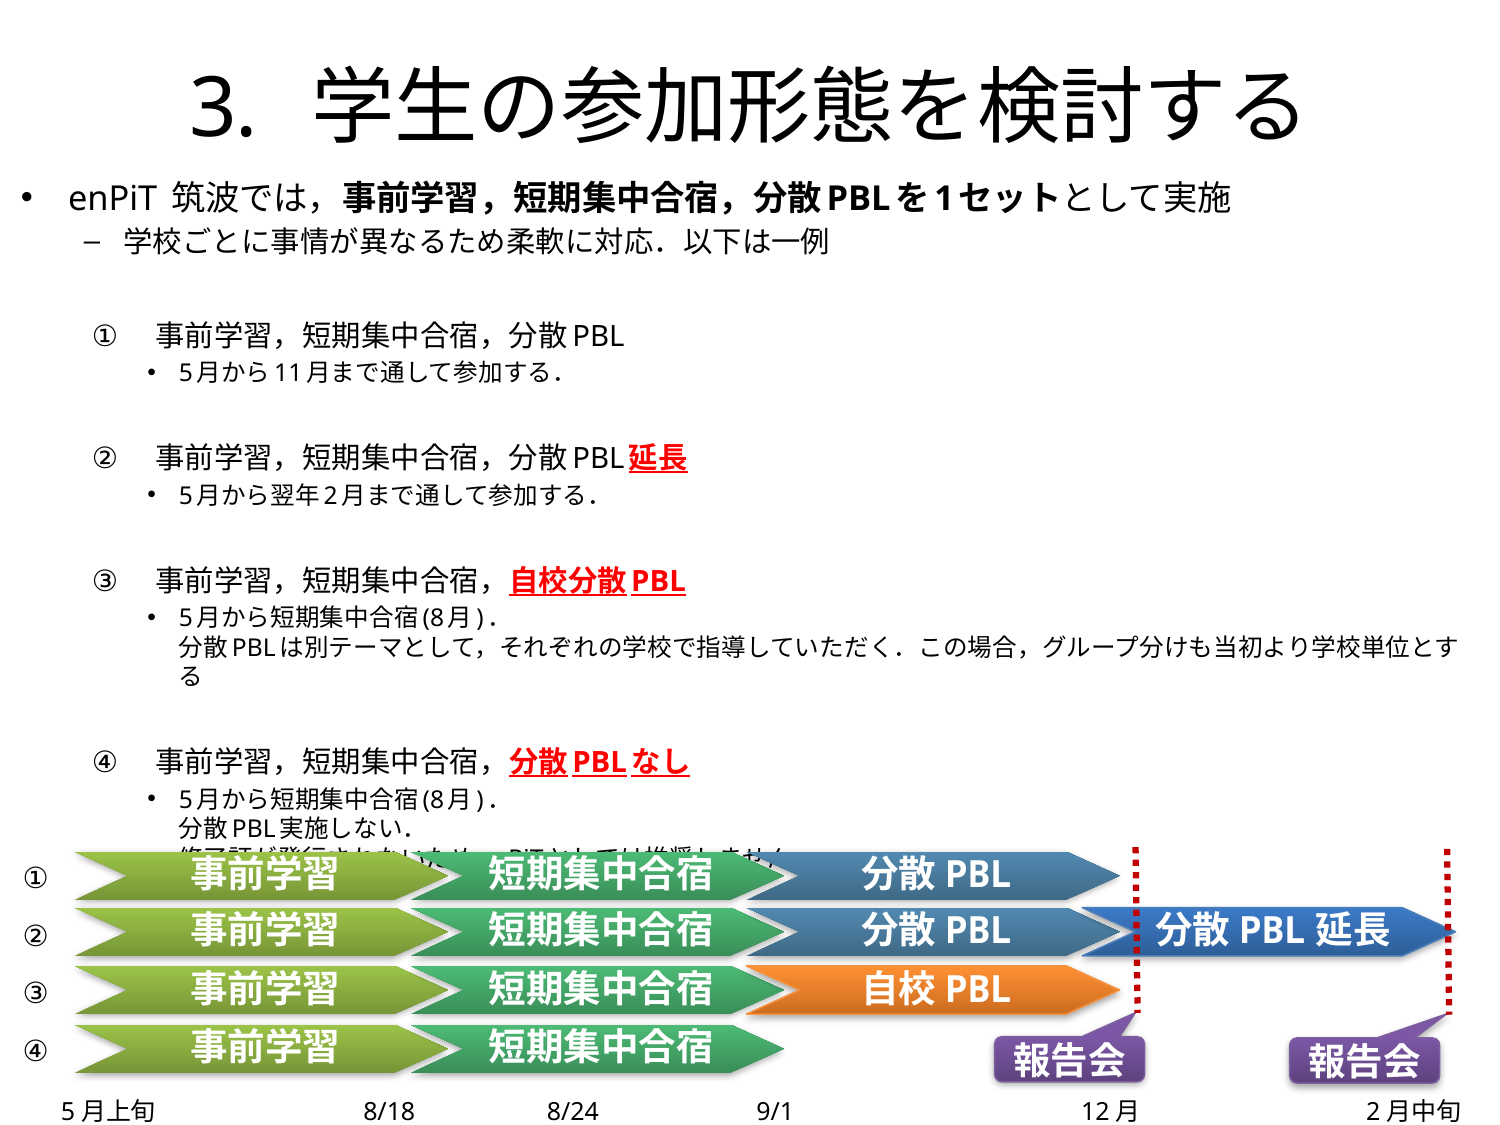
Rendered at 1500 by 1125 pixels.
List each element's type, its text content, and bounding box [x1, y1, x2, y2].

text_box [74, 907, 1130, 957]
list enPiT 筑波では，事前学習，短期集中合宿，分散PBLを1セットとして実施 学校ごとに事情が異なるため柔軟に対応．以下は一例 事前学習，短期集中合宿，分散PBL 5月から11月まで通して参加する． 事前学習，短期集中合宿，分散PBL延長 5月から翌年2月まで通して参加する． 事前学習，短期集中合宿，自校分散PBL 5月から短期集中合宿(8月)． 分散PBLは別テーマとして，それぞれの学校で指導していただく．この場合，グループ分けも当初より学校単位とする 事前学習，短期集中合宿，分散PBLなし 5月から短期集中合宿(8月)． 分散PBL実施しない． 修了証が発行されないためenPiTとしては推奨しません [5, 168, 1500, 882]
text_box ④ [7, 1025, 64, 1075]
text_box 報告会 [1288, 1015, 1443, 1084]
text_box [1142, 907, 1441, 957]
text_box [74, 1024, 784, 1074]
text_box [74, 965, 1120, 1015]
text_box ③ [7, 967, 64, 1018]
text_box 12月 [1066, 1088, 1156, 1125]
text_box ② [7, 909, 64, 960]
text_box 8/18 [348, 1088, 431, 1125]
text_box ① [7, 852, 64, 903]
text_box 2月中旬 [1345, 1088, 1477, 1125]
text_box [74, 851, 1120, 901]
text_box 8/24 [532, 1088, 614, 1125]
text_box 9/1 [741, 1088, 810, 1125]
title 学生の参加形態を検討する [75, 45, 1425, 161]
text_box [1446, 848, 1450, 1015]
text_box 5月上旬 [44, 1088, 173, 1125]
text_box 報告会 [993, 1014, 1146, 1083]
